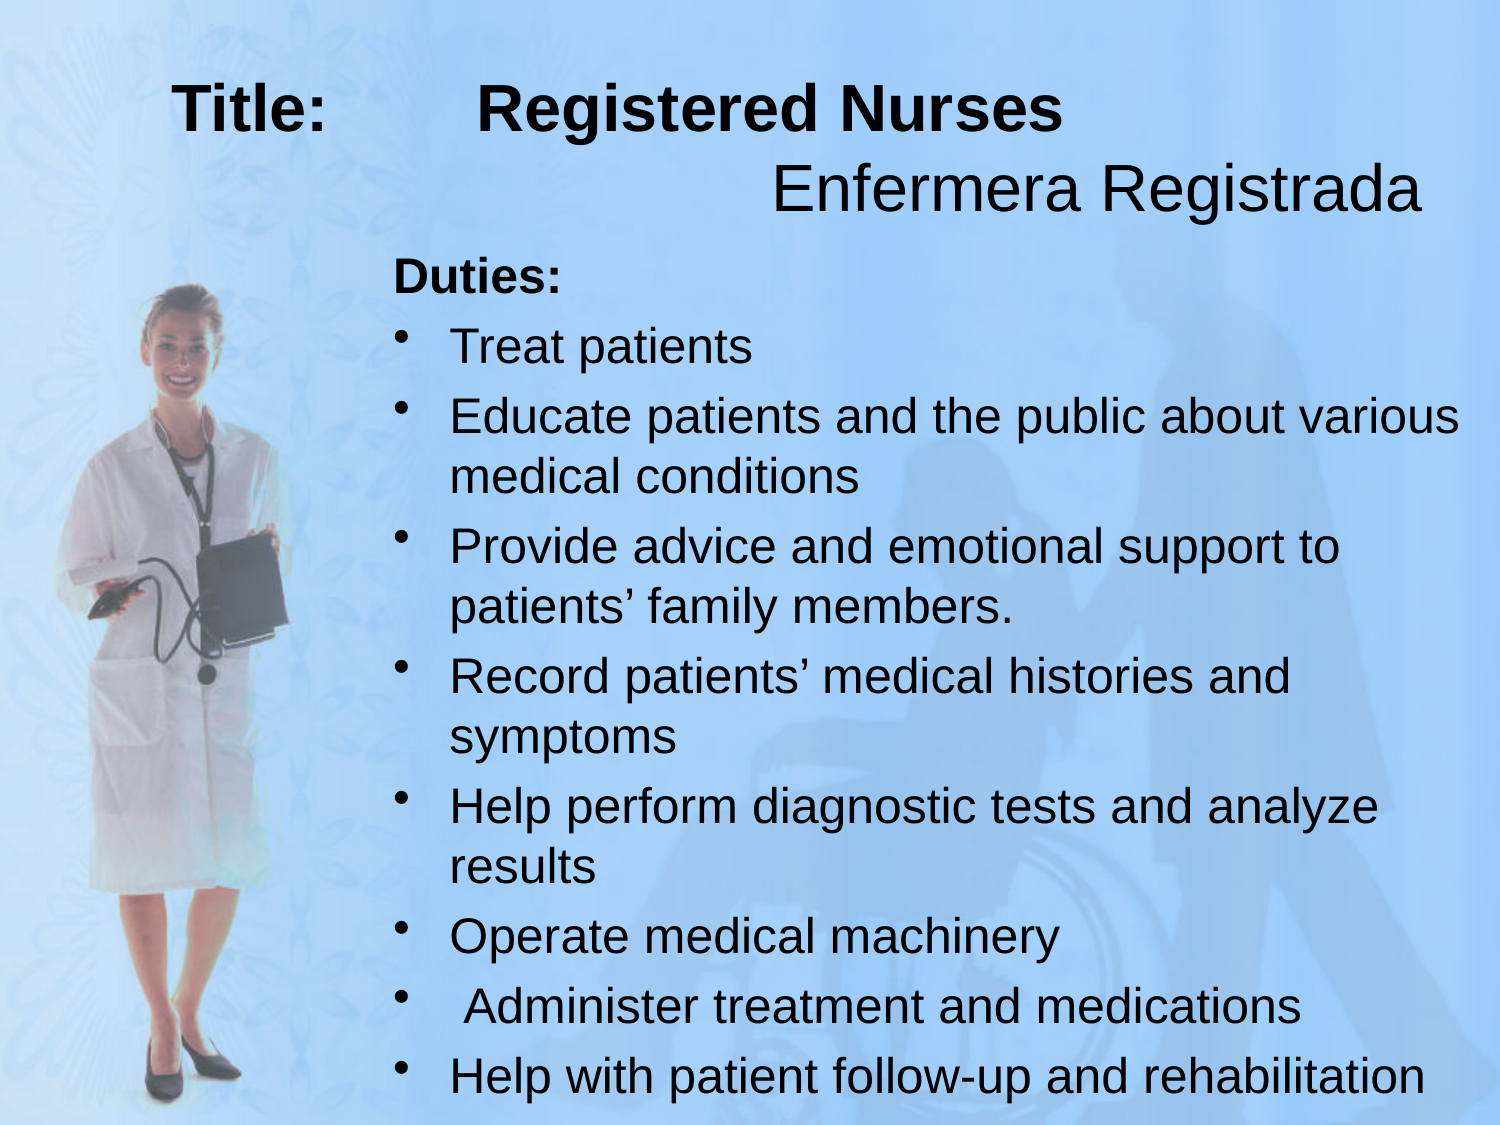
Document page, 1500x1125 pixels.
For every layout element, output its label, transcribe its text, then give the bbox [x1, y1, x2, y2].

title Title: Registered Nurses Enfermera Registrada [156, 45, 1480, 233]
picture [0, 0, 1500, 1125]
list Duties: Treat patients Educate patients and the public about various medical conditions Provide advice and emotional support to patients’ family members. Record patients’ medical histories and symptoms Help perform diagnostic tests and analyze results Operate medical machinery Administer treatment and medications Help with patient follow-up and rehabilitation [378, 235, 1480, 979]
